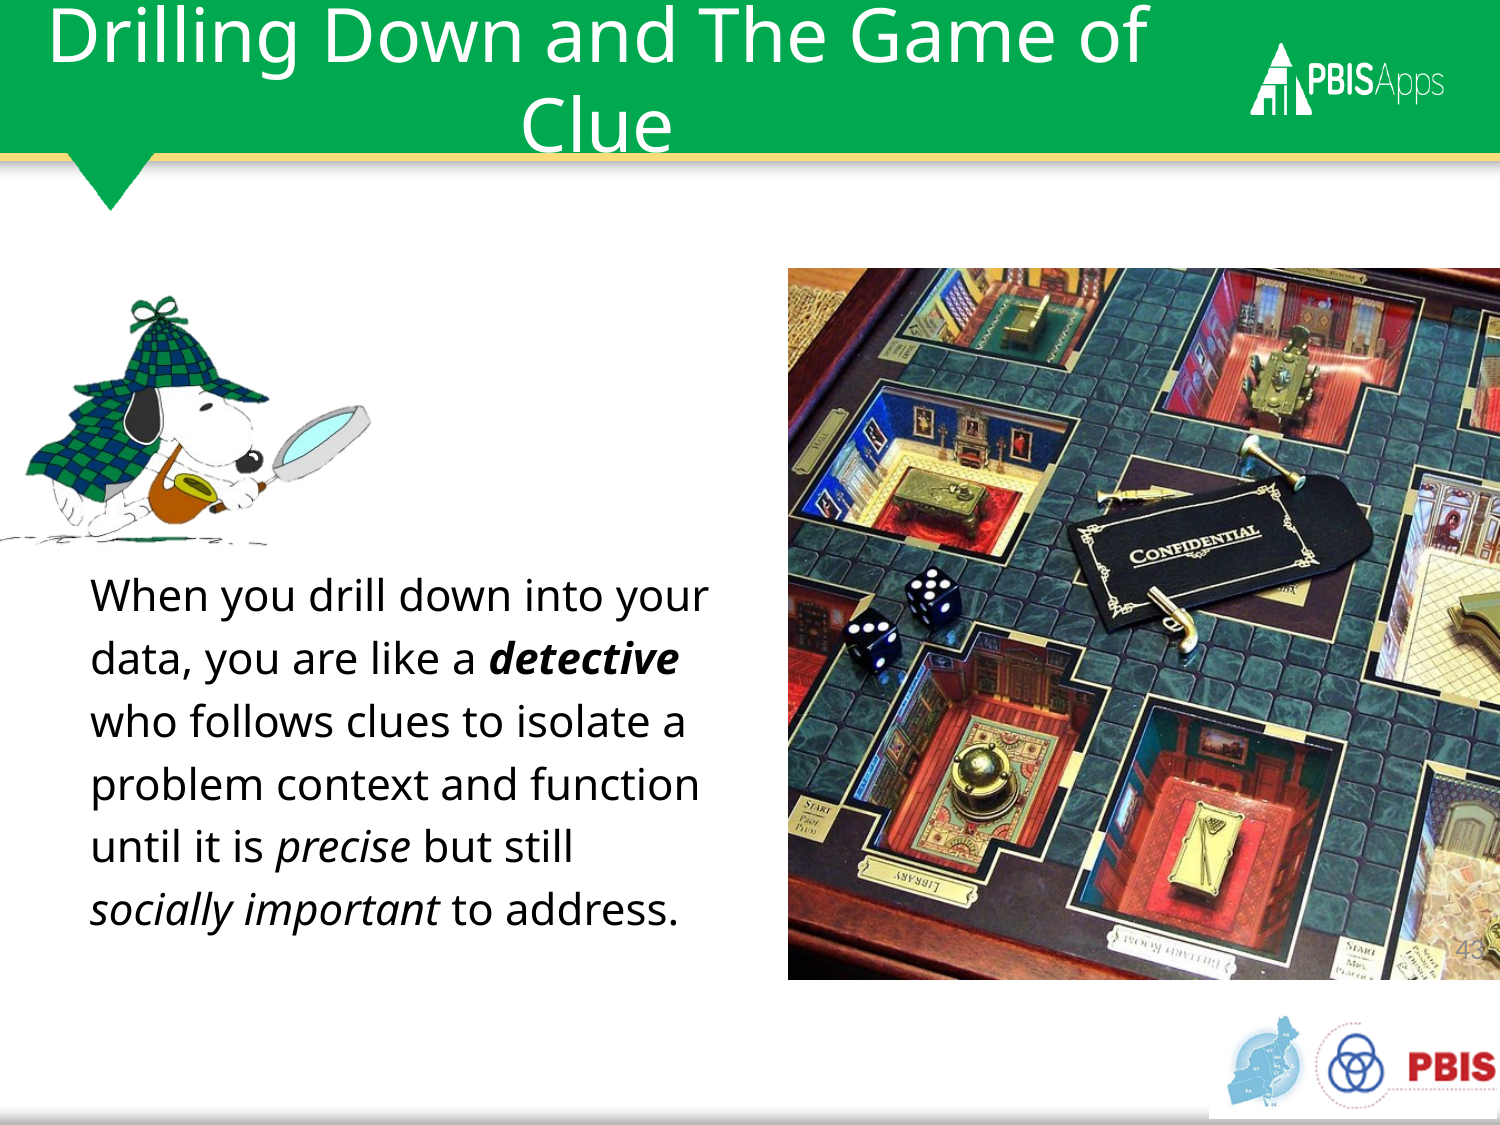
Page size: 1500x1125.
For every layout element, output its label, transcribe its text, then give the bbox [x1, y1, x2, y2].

list When you drill down into your data, you are like a detective who follows clues to isolate a problem context and function until it is precise but still socially important to address. [74, 549, 726, 951]
picture [0, 0, 1500, 1125]
title Drilling Down and The Game of Clue [0, 0, 1196, 155]
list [788, 267, 1500, 980]
